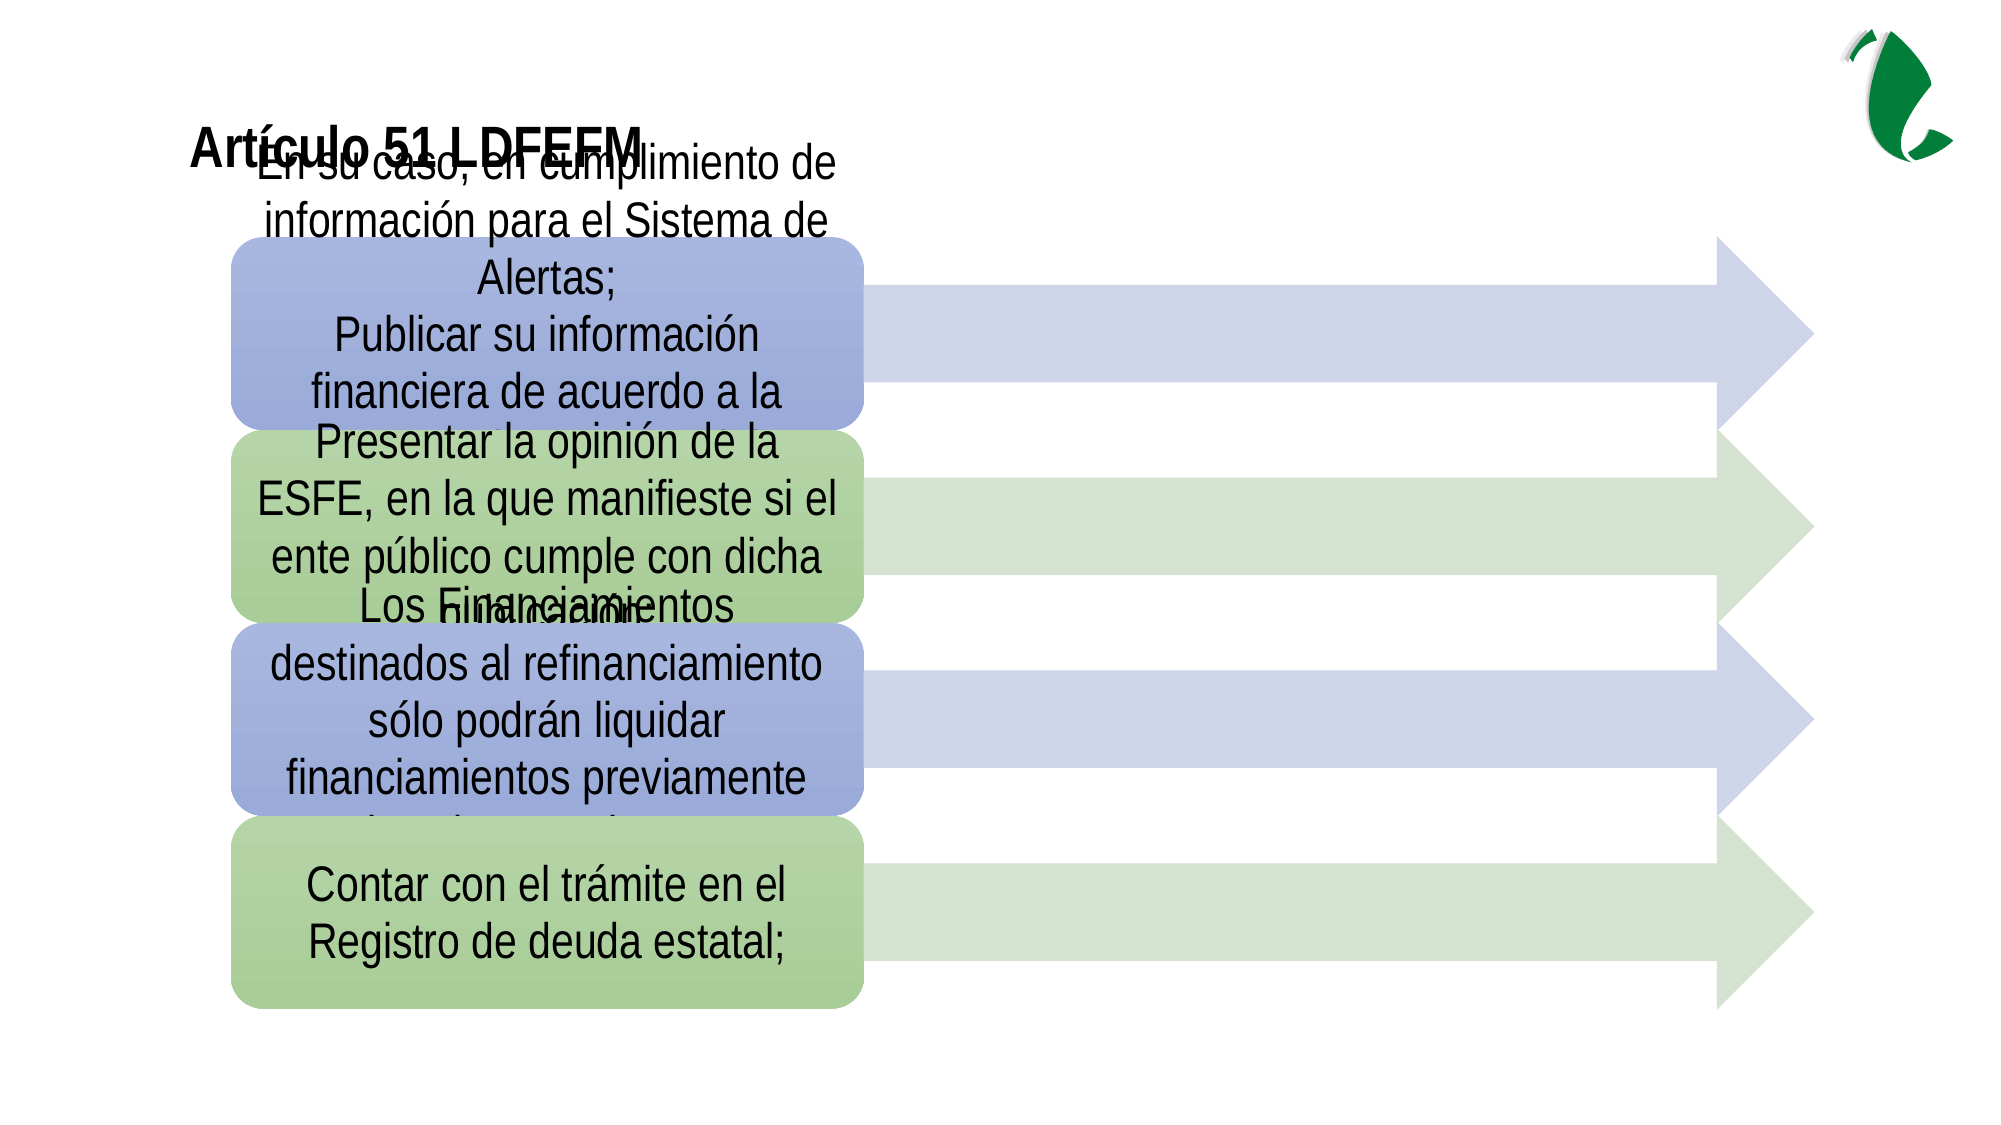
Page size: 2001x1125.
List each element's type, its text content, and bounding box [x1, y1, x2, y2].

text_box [230, 237, 1814, 1009]
picture [1838, 27, 1956, 165]
text_box Artículo 51 LDFEFM [175, 101, 799, 186]
